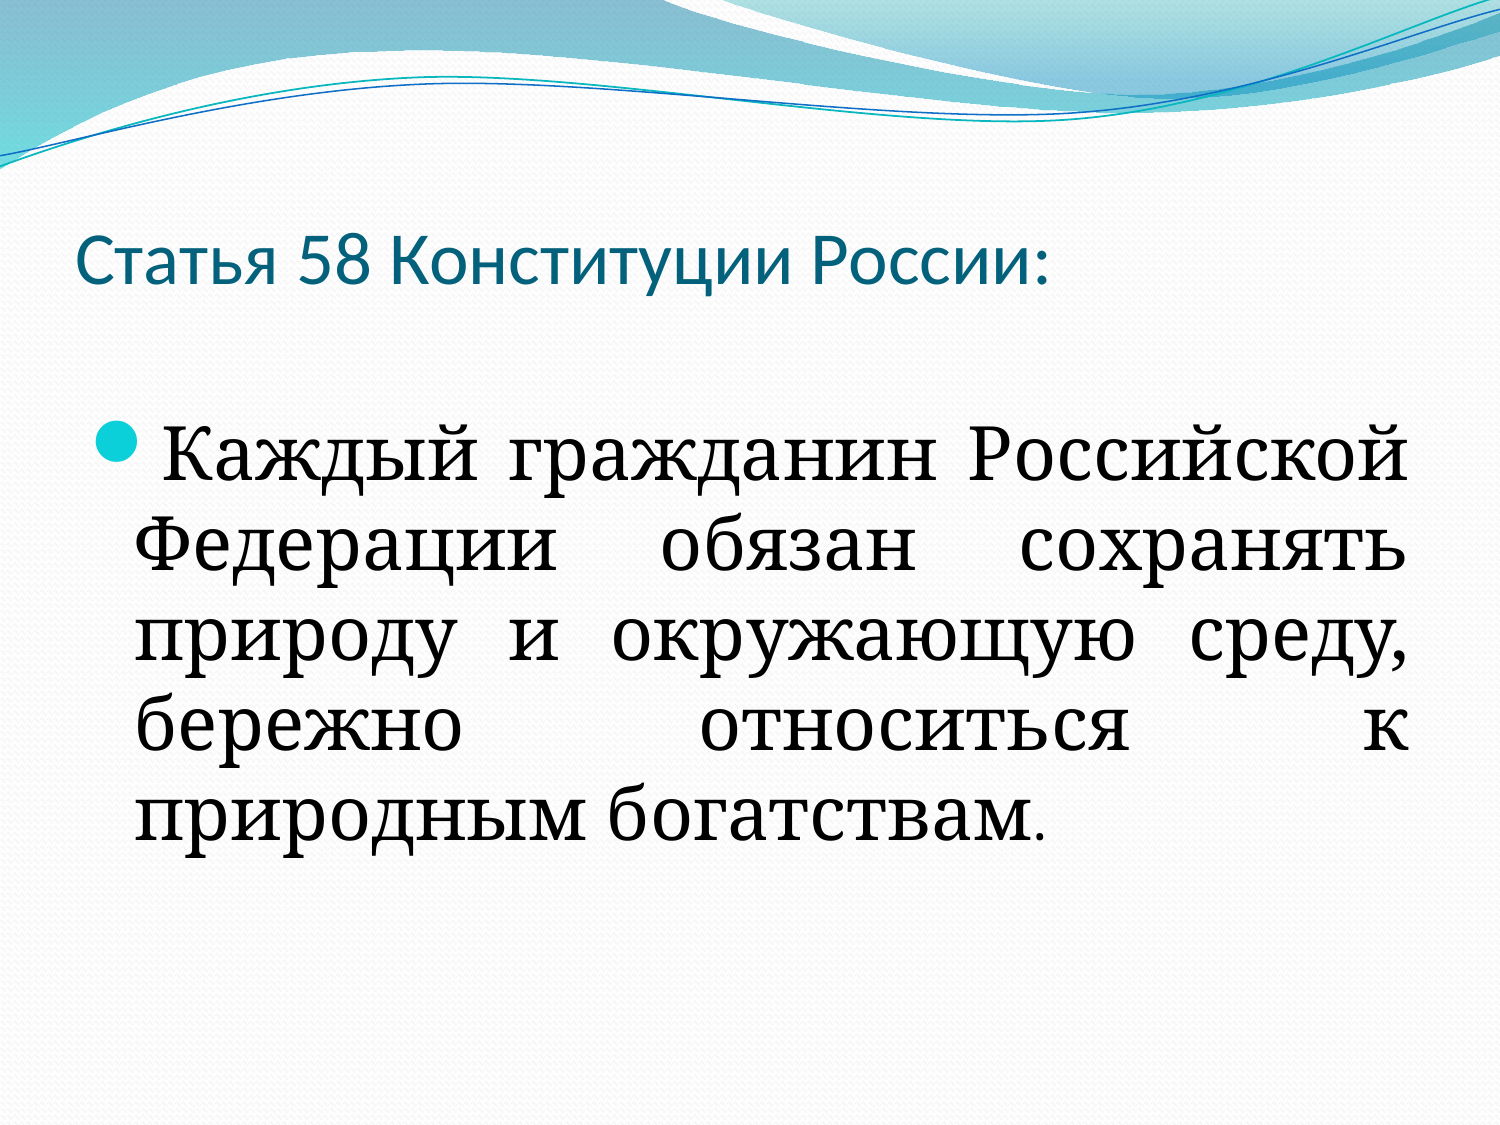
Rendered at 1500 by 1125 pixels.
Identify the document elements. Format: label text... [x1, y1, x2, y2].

list Каждый гражданин Российской Федерации обязан сохранять природу и окружающую среду, бережно относиться к природным богатствам. [75, 398, 1425, 973]
title Статья 58 Конституции России: [75, 115, 1425, 303]
